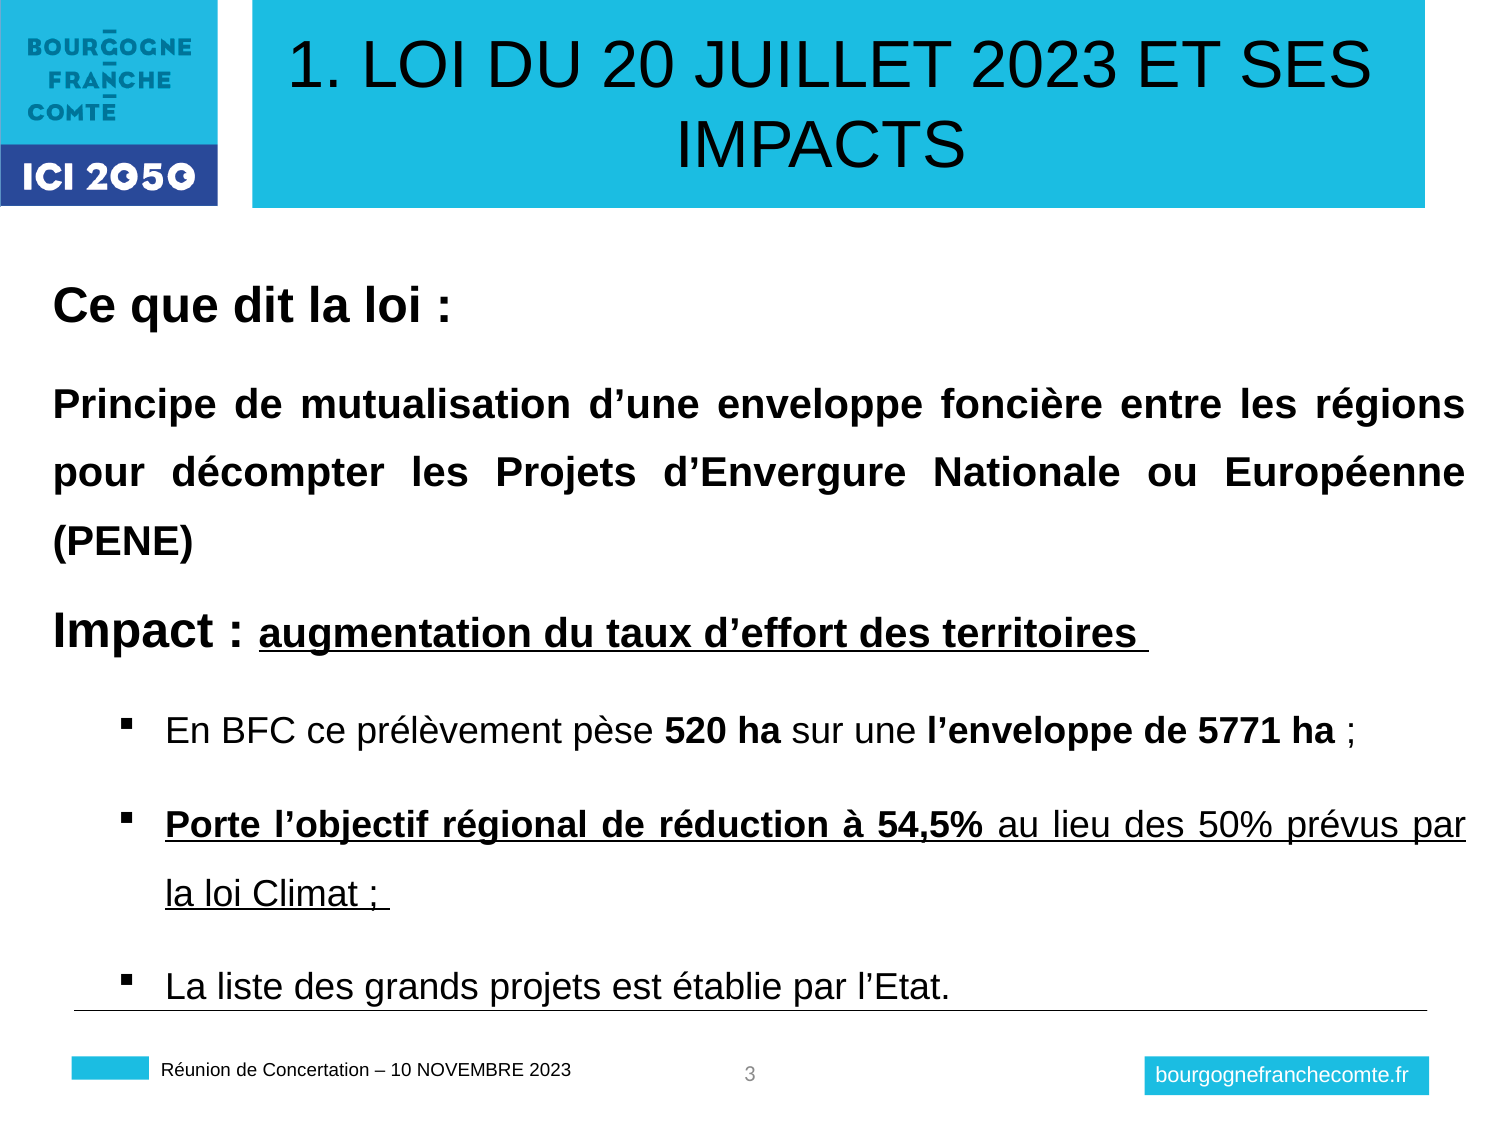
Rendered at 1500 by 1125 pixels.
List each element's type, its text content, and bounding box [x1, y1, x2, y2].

text_box Ce que dit la loi : Principe de mutualisation d’une enveloppe foncière entre les régions pour décompter les Projets d’Envergure Nationale ou Européenne (PENE) Impact : augmentation du taux d’effort des territoires En BFC ce prélèvement pèse 520 ha sur une l’enveloppe de 5771 ha ; Porte l’objectif régional de réduction à 54,5% au lieu des 50% prévus par la loi Climat ; La liste des grands projets est établie par l’Etat. [19, 256, 1481, 999]
slide_number 3 [575, 1042, 925, 1103]
picture [0, 0, 1500, 1125]
text_box 1. Loi du 20 juillet 2023 et ses impacts [245, 13, 1416, 188]
picture [0, 0, 218, 207]
